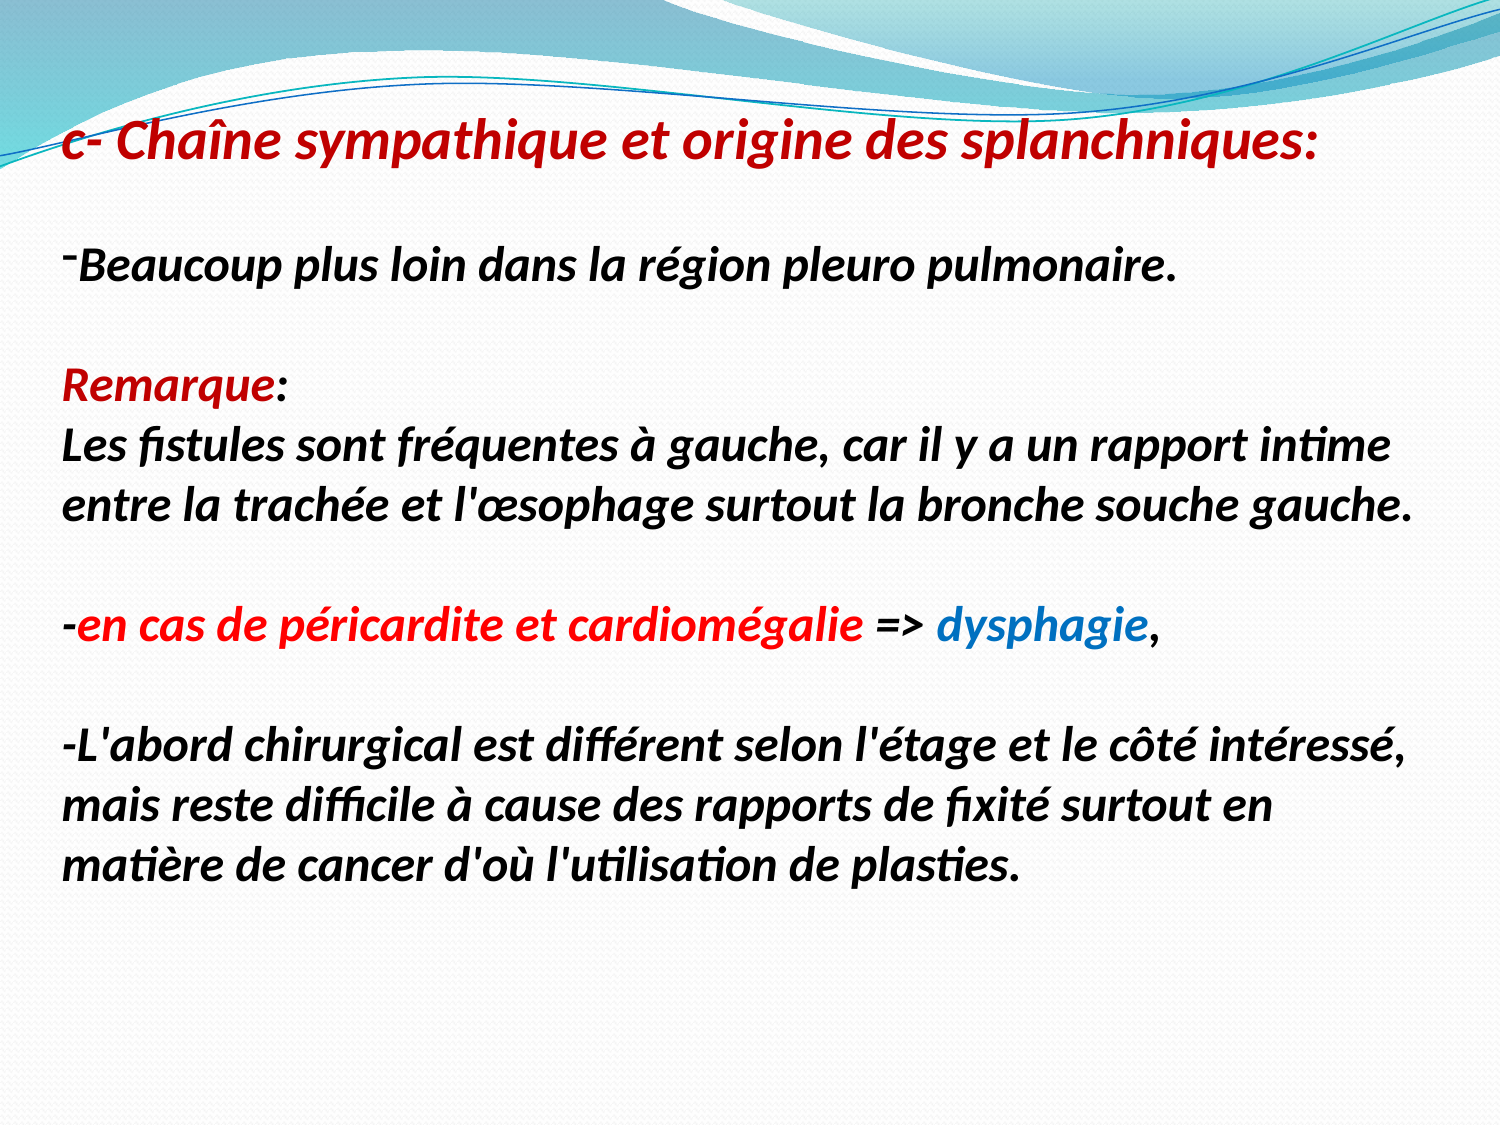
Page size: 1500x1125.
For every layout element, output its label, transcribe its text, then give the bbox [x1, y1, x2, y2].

text_box c- Chaîne sympathique et origine des splanchniques: Beaucoup plus loin dans la région pleuro pulmonaire. Remarque: Les fistules sont fréquentes à gauche, car il y a un rapport intime entre la trachée et l'œsophage surtout la bronche souche gauche. -en cas de péricardite et cardiomégalie => dysphagie, -L'abord chirurgical est différent selon l'étage et le côté intéressé, mais reste difficile à cause des rapports de fixité surtout en matière de cancer d'où l'utilisation de plasties. [46, 93, 1454, 899]
